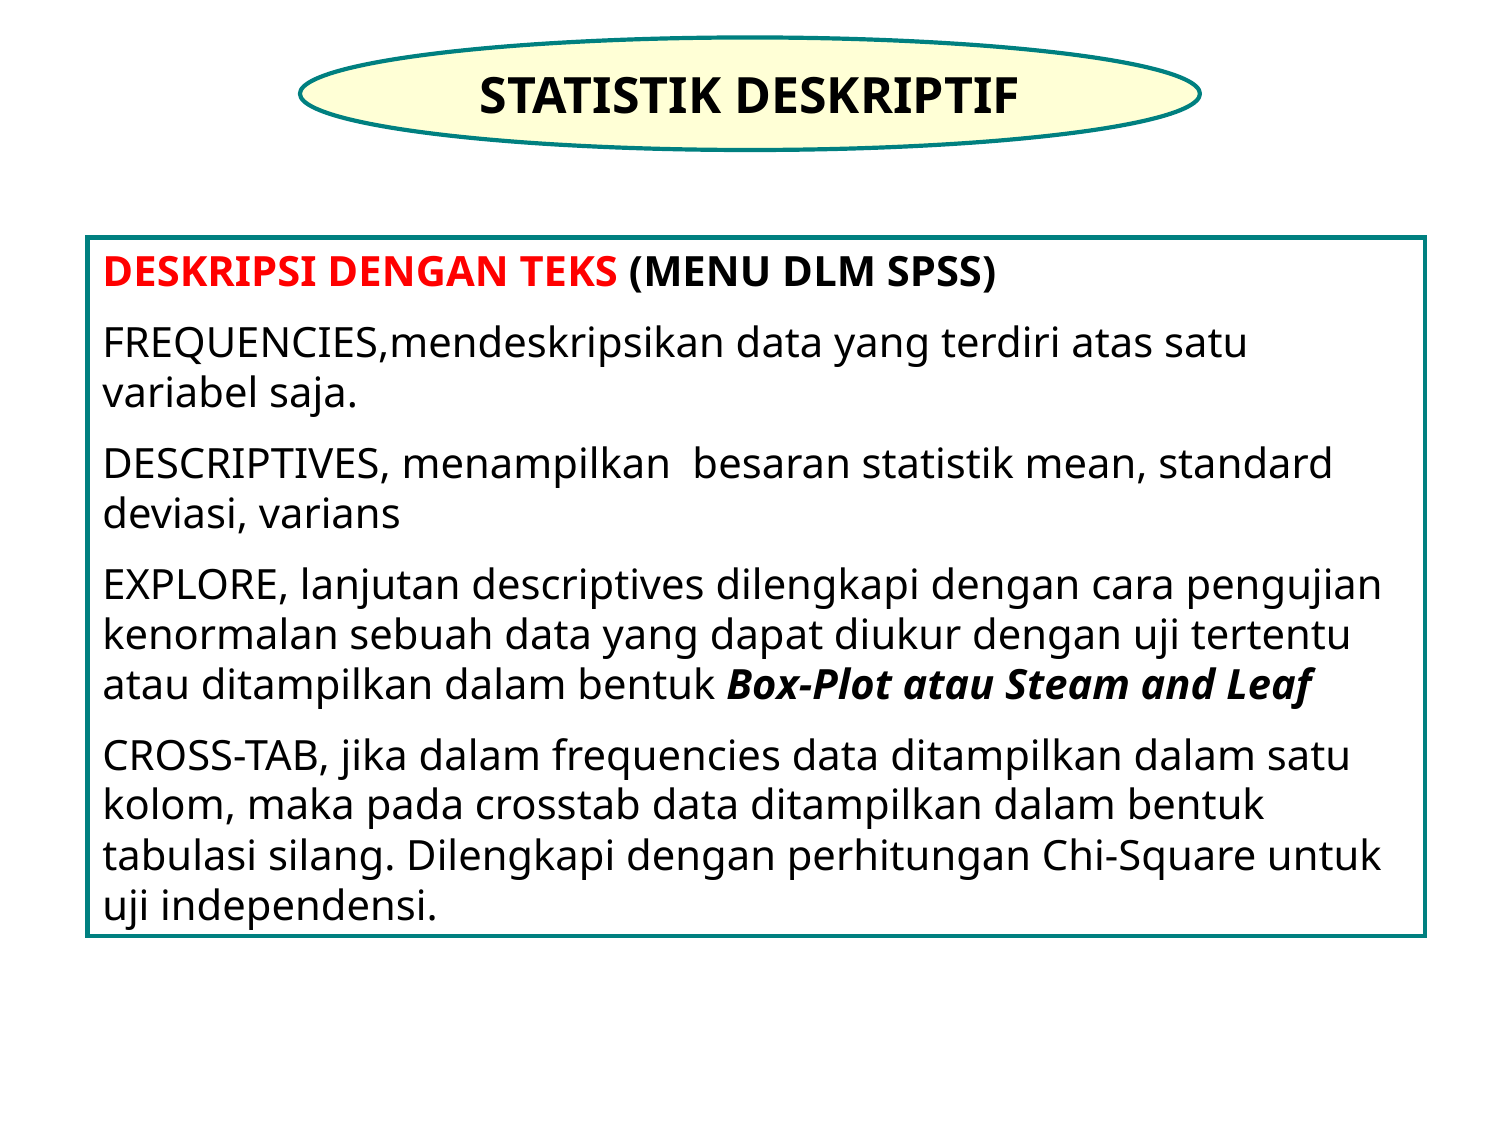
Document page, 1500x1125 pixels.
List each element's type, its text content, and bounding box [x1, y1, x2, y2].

text_box DESKRIPSI DENGAN TEKS (MENU DLM SPSS) FREQUENCIES,mendeskripsikan data yang terdiri atas satu variabel saja. DESCRIPTIVES, menampilkan besaran statistik mean, standard deviasi, varians EXPLORE, lanjutan descriptives dilengkapi dengan cara pengujian kenormalan sebuah data yang dapat diukur dengan uji tertentu atau ditampilkan dalam bentuk Box-Plot atau Steam and Leaf CROSS-TAB, jika dalam frequencies data ditampilkan dalam satu kolom, maka pada crosstab data ditampilkan dalam bentuk tabulasi silang. Dilengkapi dengan perhitungan Chi-Square untuk uji independensi. [87, 237, 1425, 936]
text_box STATISTIK DESKRIPTIF [299, 37, 1200, 150]
